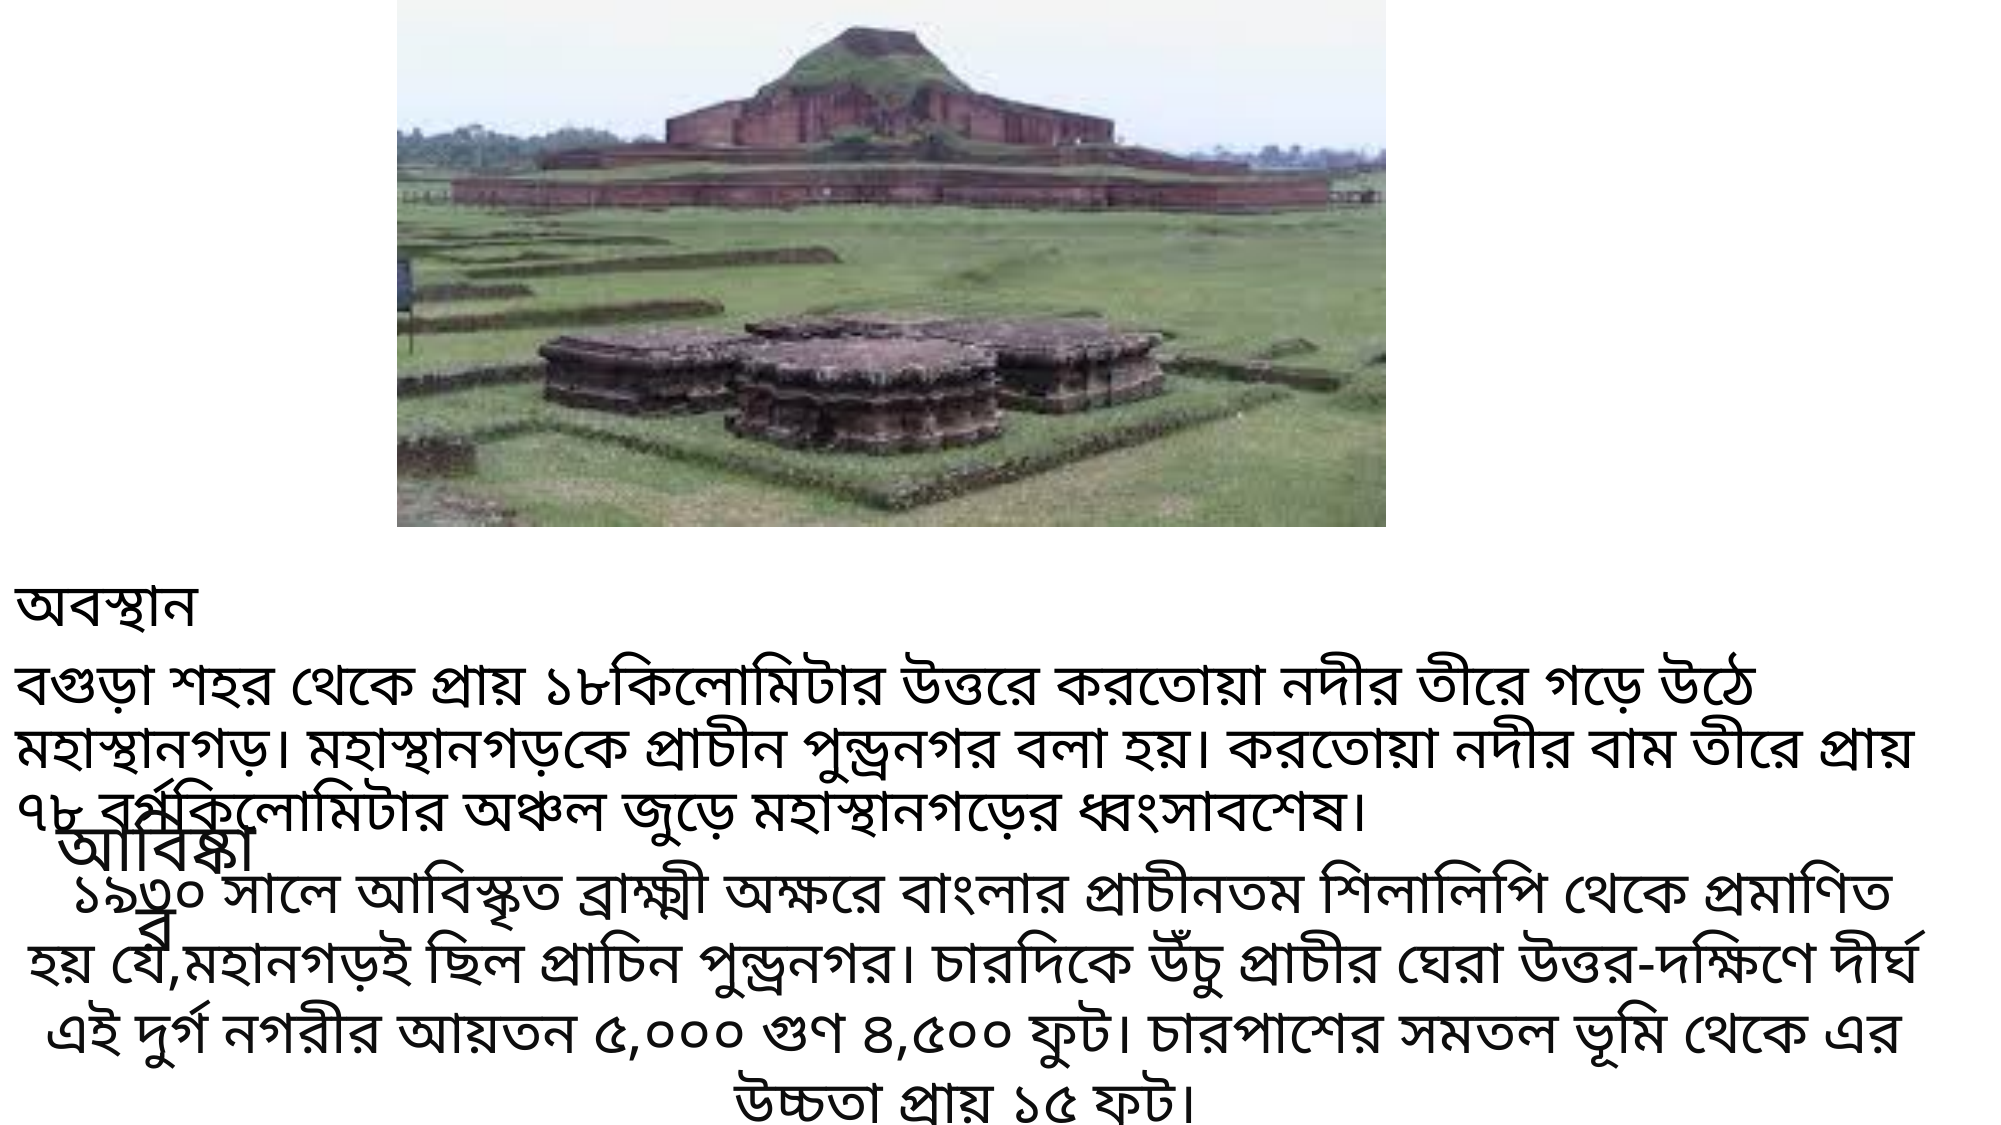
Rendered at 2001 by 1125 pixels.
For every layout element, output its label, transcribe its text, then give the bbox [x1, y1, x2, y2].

text_box ১৯৩০ সালে আবিস্কৃত ব্রাক্ষ্মী অক্ষরে বাংলার প্রাচীনতম শিলালিপি থেকে প্রমাণিত হয় যে,মহানগড়ই ছিল প্রাচিন পুন্ড্রনগর। চারদিকে উঁচু প্রাচীর ঘেরা উত্তর-দক্ষিণে দীর্ঘ এই দুর্গ নগরীর আয়তন ৫,০০০ গুণ ৪,৫০০ ফুট। চারপাশের সমতল ভূমি থেকে এর উচ্চতা প্রায় ১৫ ফুট। [0, 873, 1949, 1119]
list বগুড়া শহর থেকে প্রায় ১৮কিলোমিটার উত্তরে করতোয়া নদীর তীরে গড়ে উঠে মহাস্থানগড়। মহাস্থানগড়কে প্রাচীন পুন্ড্রনগর বলা হয়। করতোয়া নদীর বাম তীরে প্রায় ৭৮ বর্গকিলোমিটার অঞ্চল জুড়ে মহাস্থানগড়ের ধ্বংসাবশেষ। [0, 647, 2000, 841]
picture [397, 0, 1386, 527]
text_box আবিষ্কার [27, 813, 285, 876]
title অবস্থান [0, 567, 284, 647]
